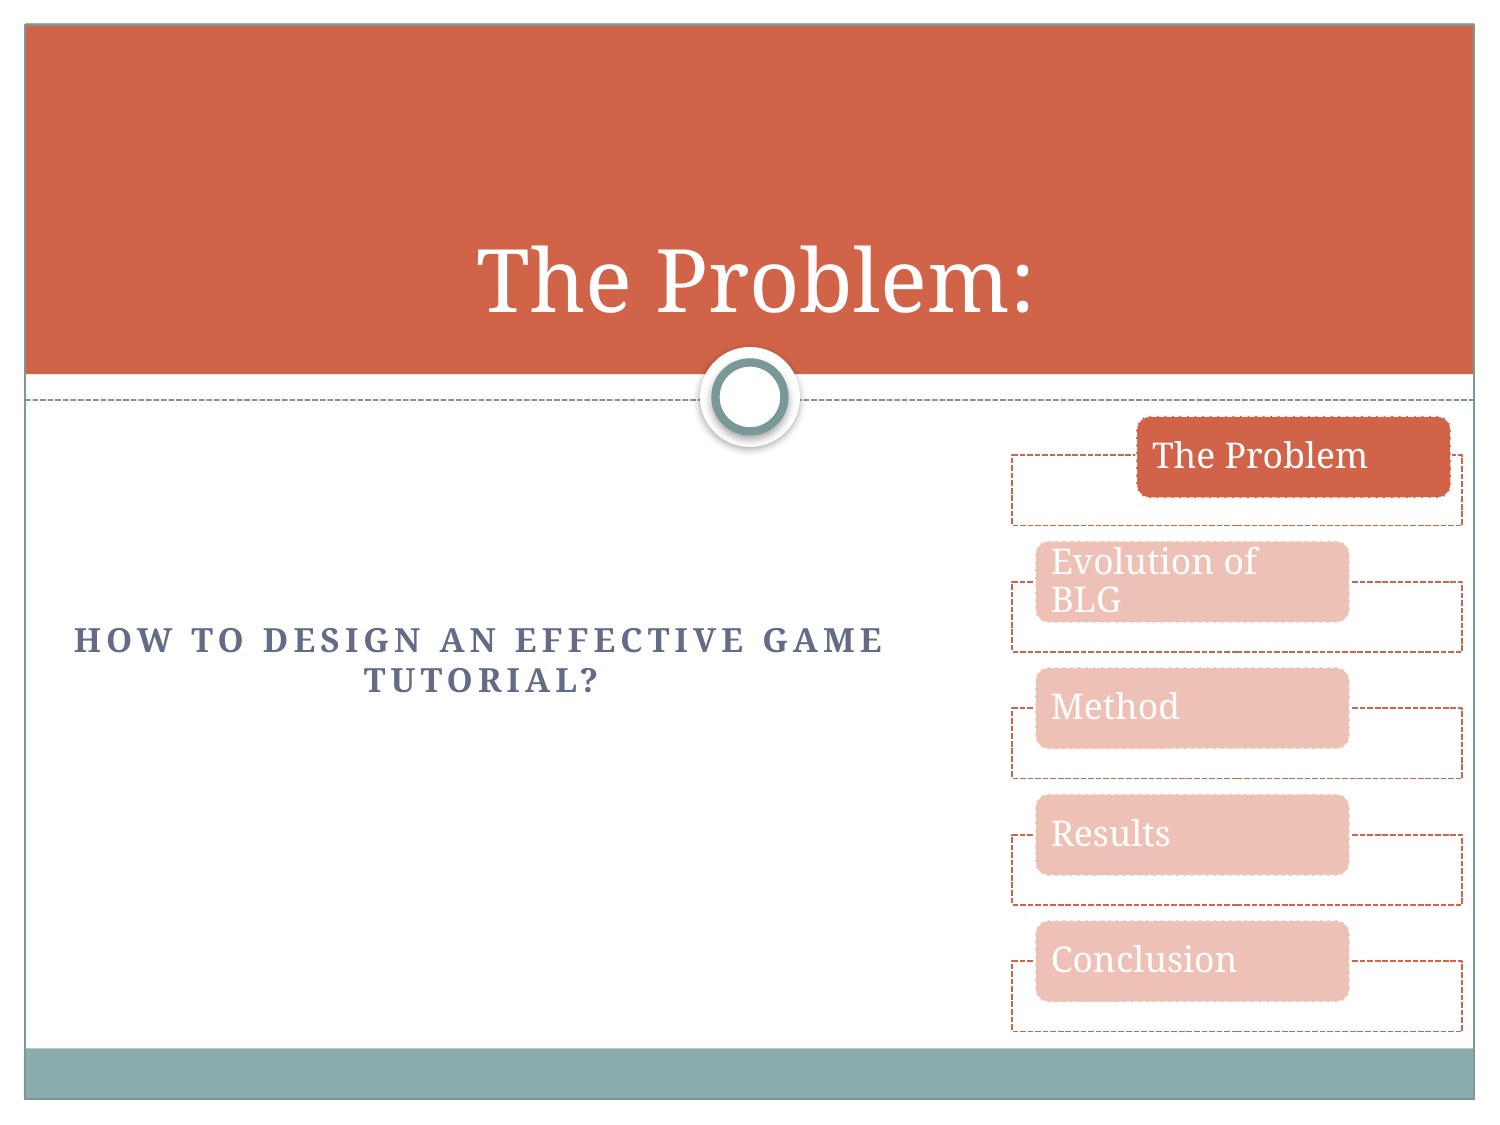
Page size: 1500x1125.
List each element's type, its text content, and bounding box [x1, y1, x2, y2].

title The Problem: [118, 87, 1394, 338]
list How to design an effective game tutorial? [37, 425, 925, 1025]
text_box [1012, 412, 1463, 1034]
